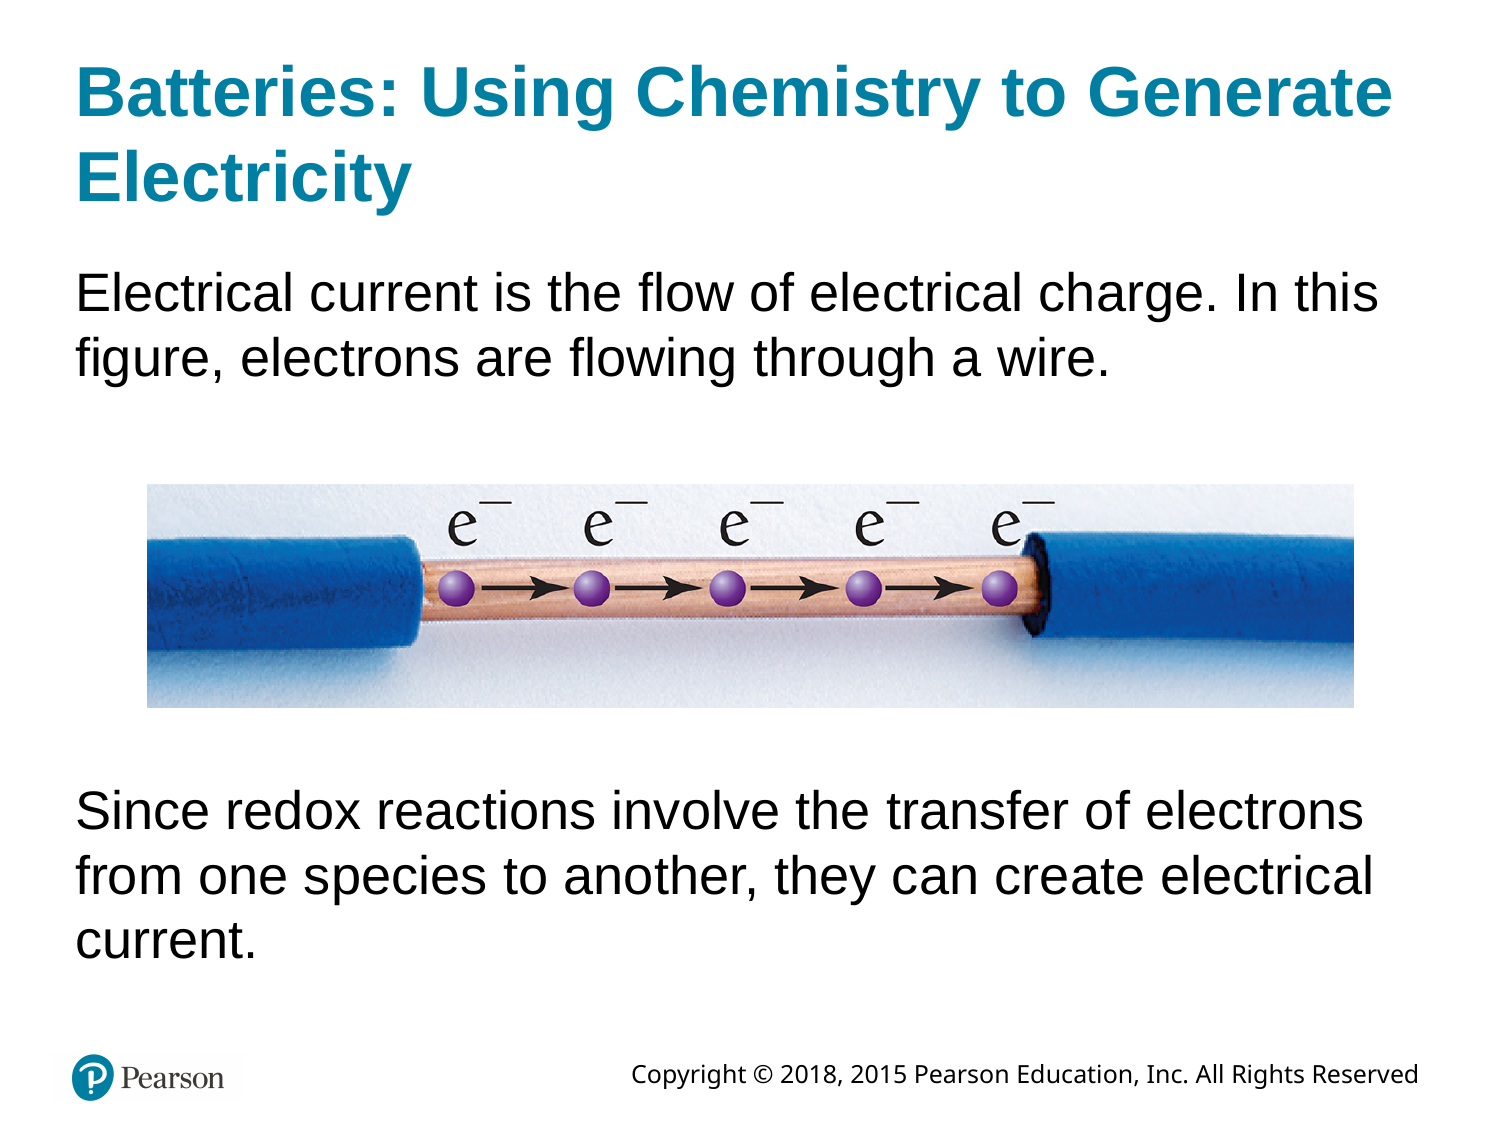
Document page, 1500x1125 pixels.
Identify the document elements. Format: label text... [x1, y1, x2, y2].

title Batteries: Using Chemistry to Generate Electricity [75, 35, 1425, 216]
list Electrical current is the flow of electrical charge. In this figure, electrons are flowing through a wire. [75, 257, 1425, 406]
picture [51, 1053, 245, 1102]
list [137, 474, 1363, 714]
list Since redox reactions involve the transfer of electrons from one species to another, they can create electrical current. [75, 774, 1425, 991]
